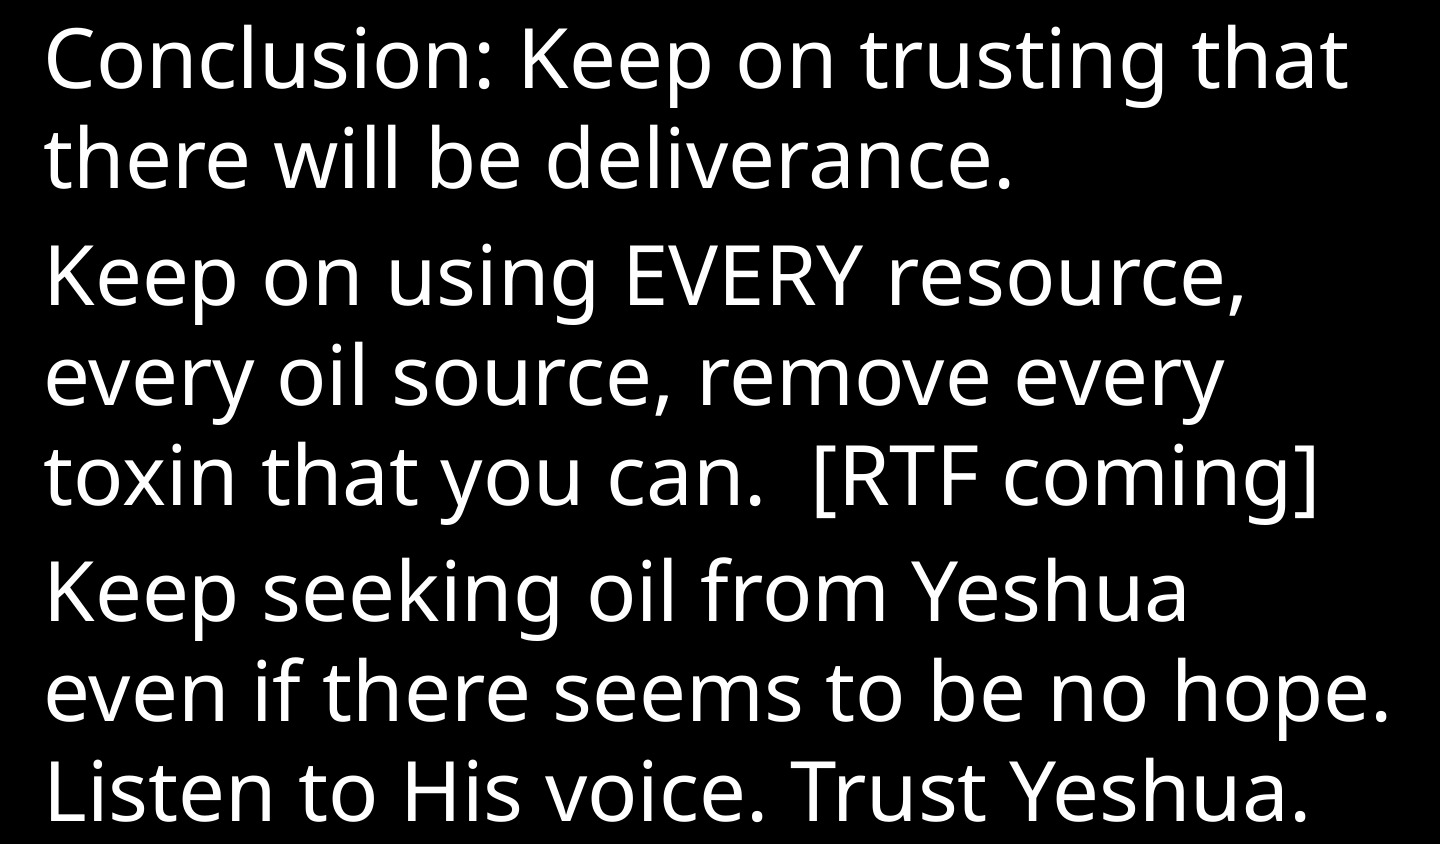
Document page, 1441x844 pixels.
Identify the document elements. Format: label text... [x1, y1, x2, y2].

subtitle Conclusion: Keep on trusting that there will be deliverance. Keep on using EVERY resource, every oil source, remove every toxin that you can. [RTF coming] Keep seeking oil from Yeshua even if there seems to be no hope. Listen to His voice. Trust Yeshua. [32, 0, 1408, 844]
